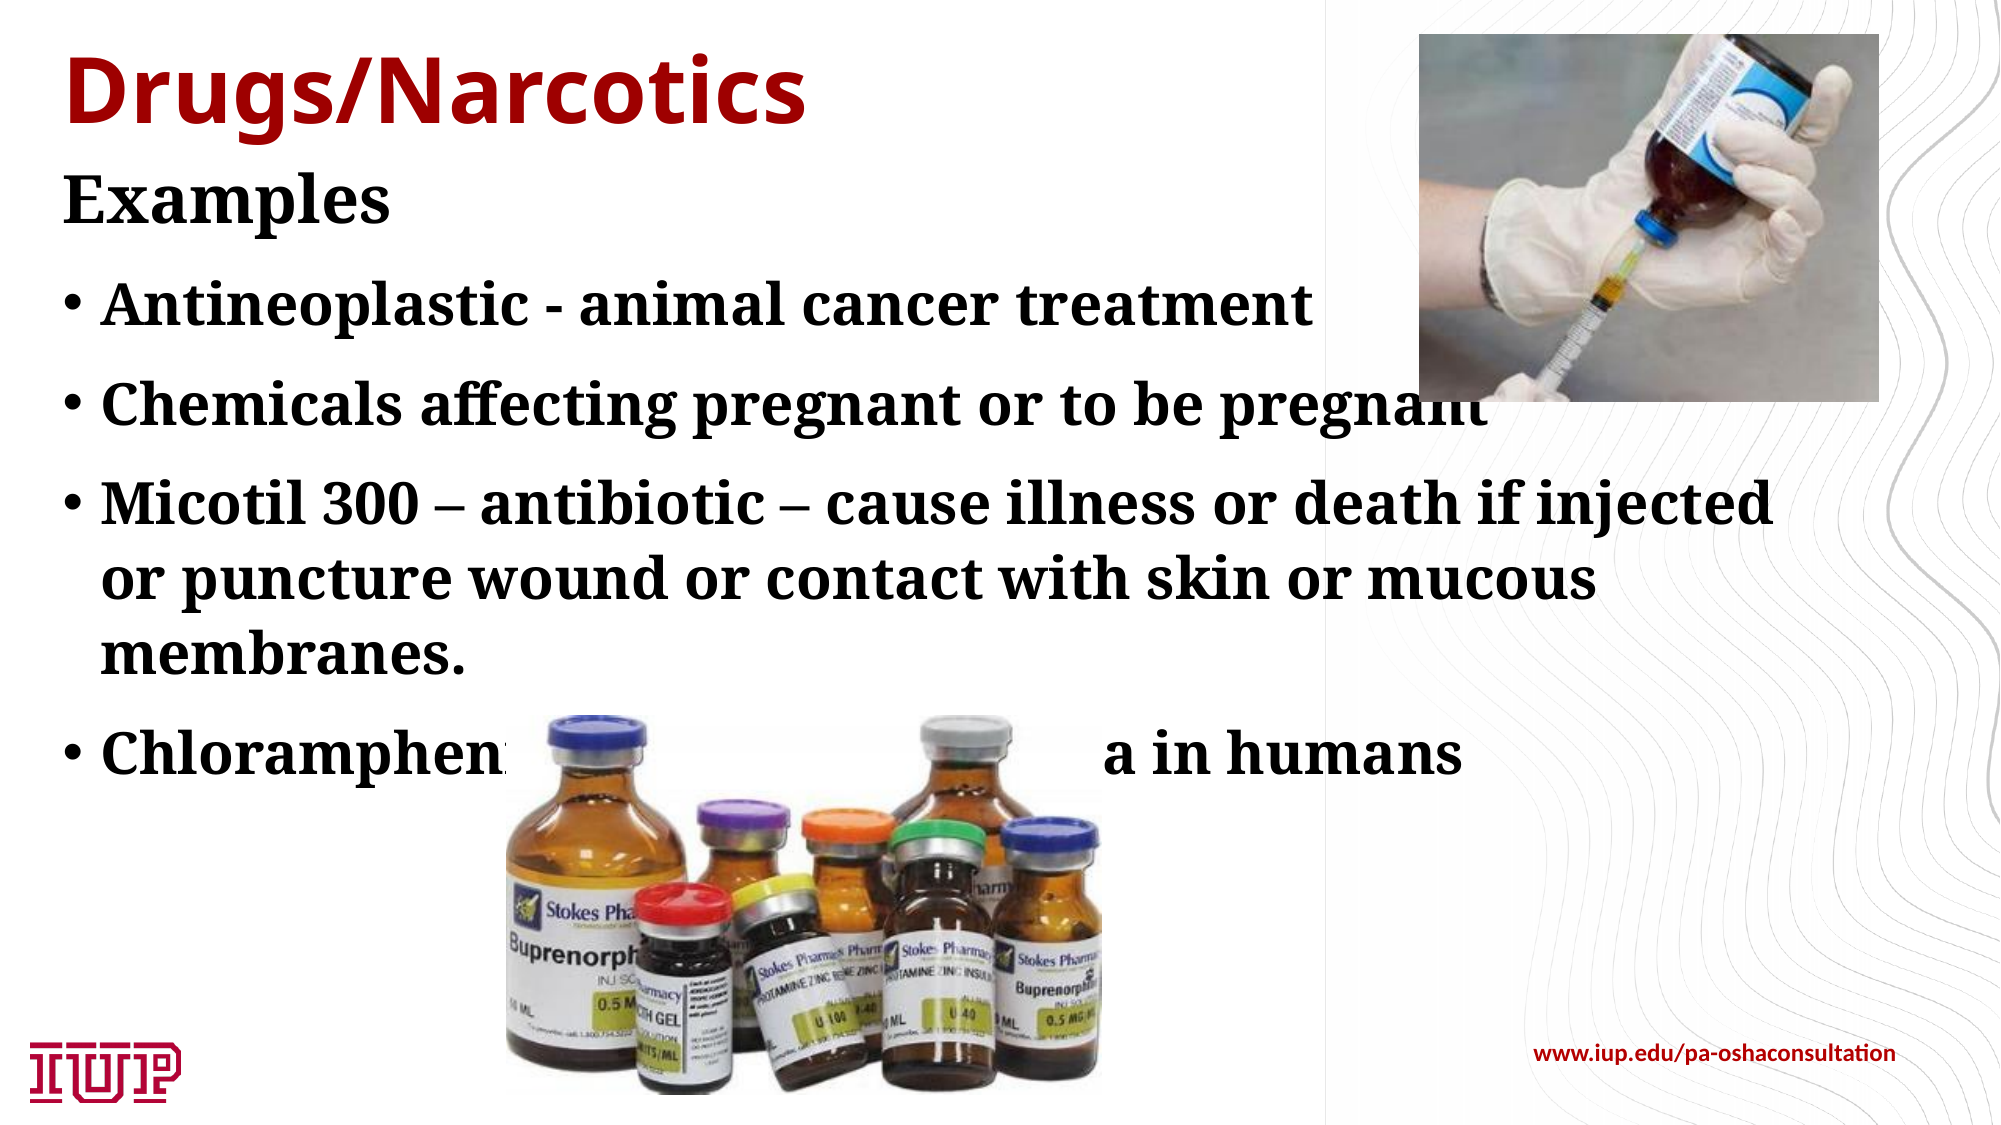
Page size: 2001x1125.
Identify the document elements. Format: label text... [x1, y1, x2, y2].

picture [1299, 0, 2000, 1125]
title Drugs/Narcotics [47, 30, 1982, 158]
picture [506, 715, 1102, 1095]
text_box www.iup.edu/pa-oshaconsultation [1518, 1028, 1944, 1074]
list Examples Antineoplastic - animal cancer treatment Chemicals affecting pregnant or to be pregnant Micotil 300 – antibiotic – cause illness or death if injected or puncture wound or contact with skin or mucous membranes. Chloramphenicol – aplastic anemia in humans [47, 144, 1832, 975]
